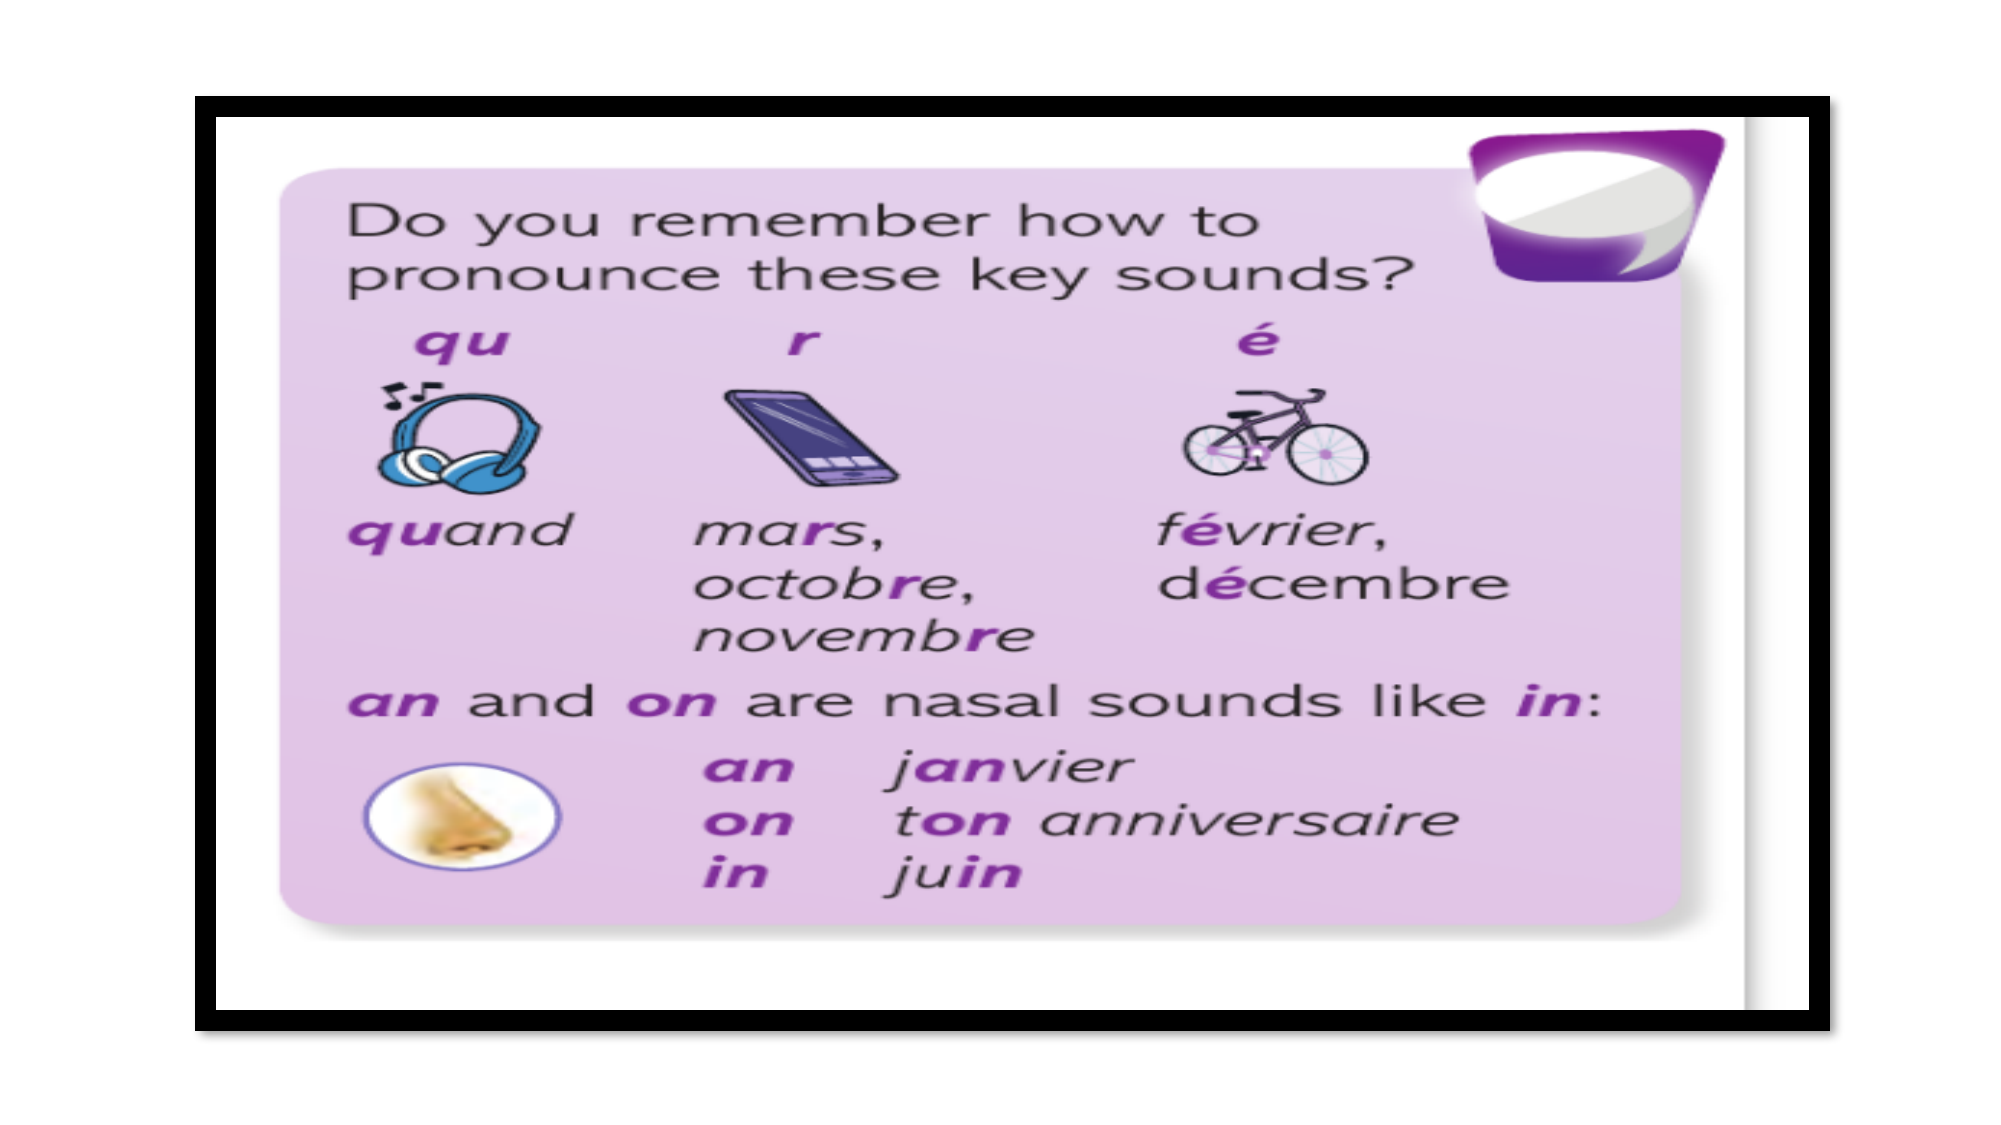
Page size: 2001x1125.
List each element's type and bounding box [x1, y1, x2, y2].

list [216, 116, 1809, 1011]
